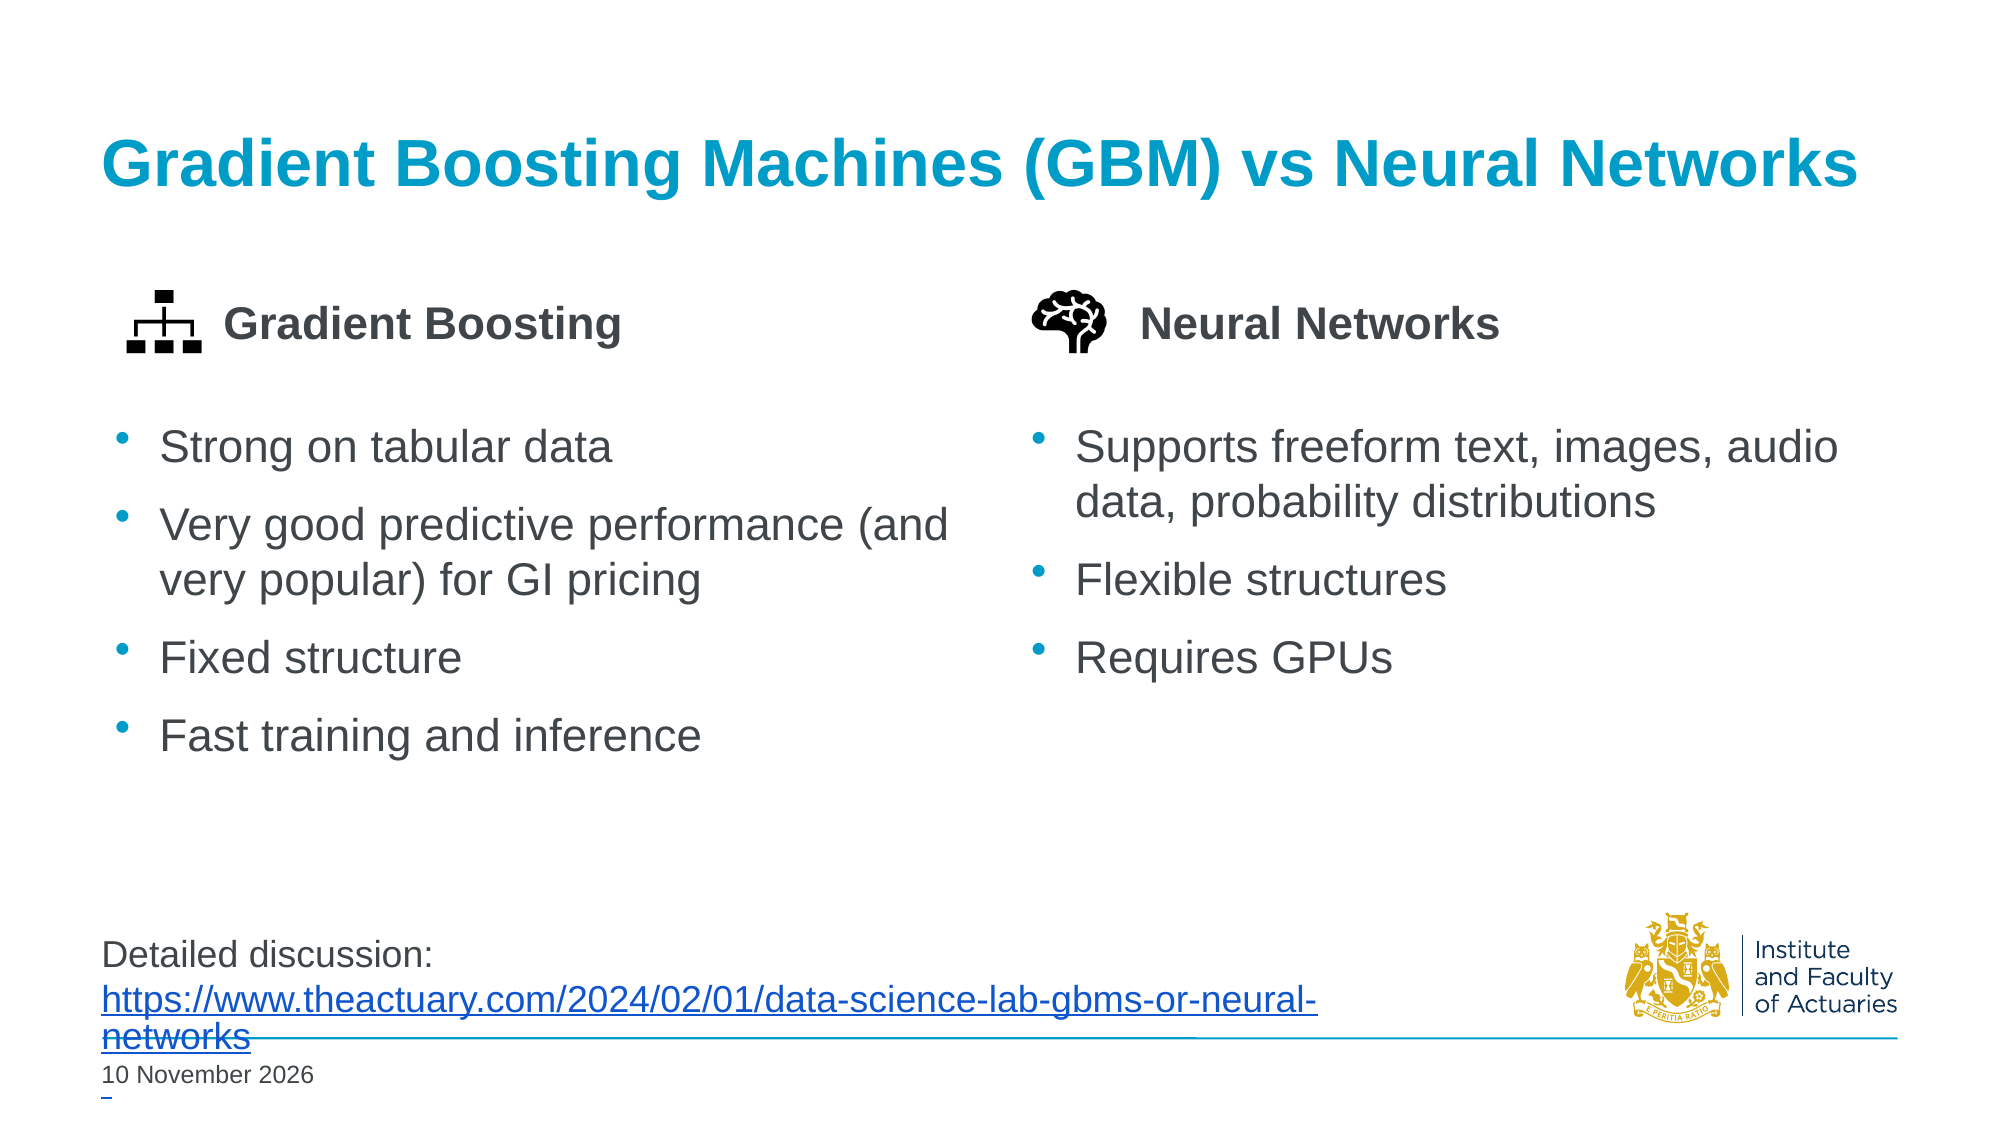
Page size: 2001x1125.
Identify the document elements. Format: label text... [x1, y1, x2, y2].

list Strong on tabular data Very good predictive performance (and very popular) for GI pricing Fixed structure Fast training and inference [99, 408, 984, 899]
text_box Detailed discussion: https://www.theactuary.com/2024/02/01/data-science-lab-gbms-or-neural-networks [86, 922, 1344, 1072]
list Gradient Boosting [208, 251, 984, 357]
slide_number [86, 1072, 528, 1106]
picture [119, 276, 209, 366]
title Gradient Boosting Machines (GBM) vs Neural Networks [86, 66, 1887, 254]
list Supports freeform text, images, audio data, probability distributions Flexible structures Requires GPUs [1015, 408, 1900, 899]
picture [1024, 276, 1114, 366]
list Neural Networks [1124, 251, 1900, 357]
